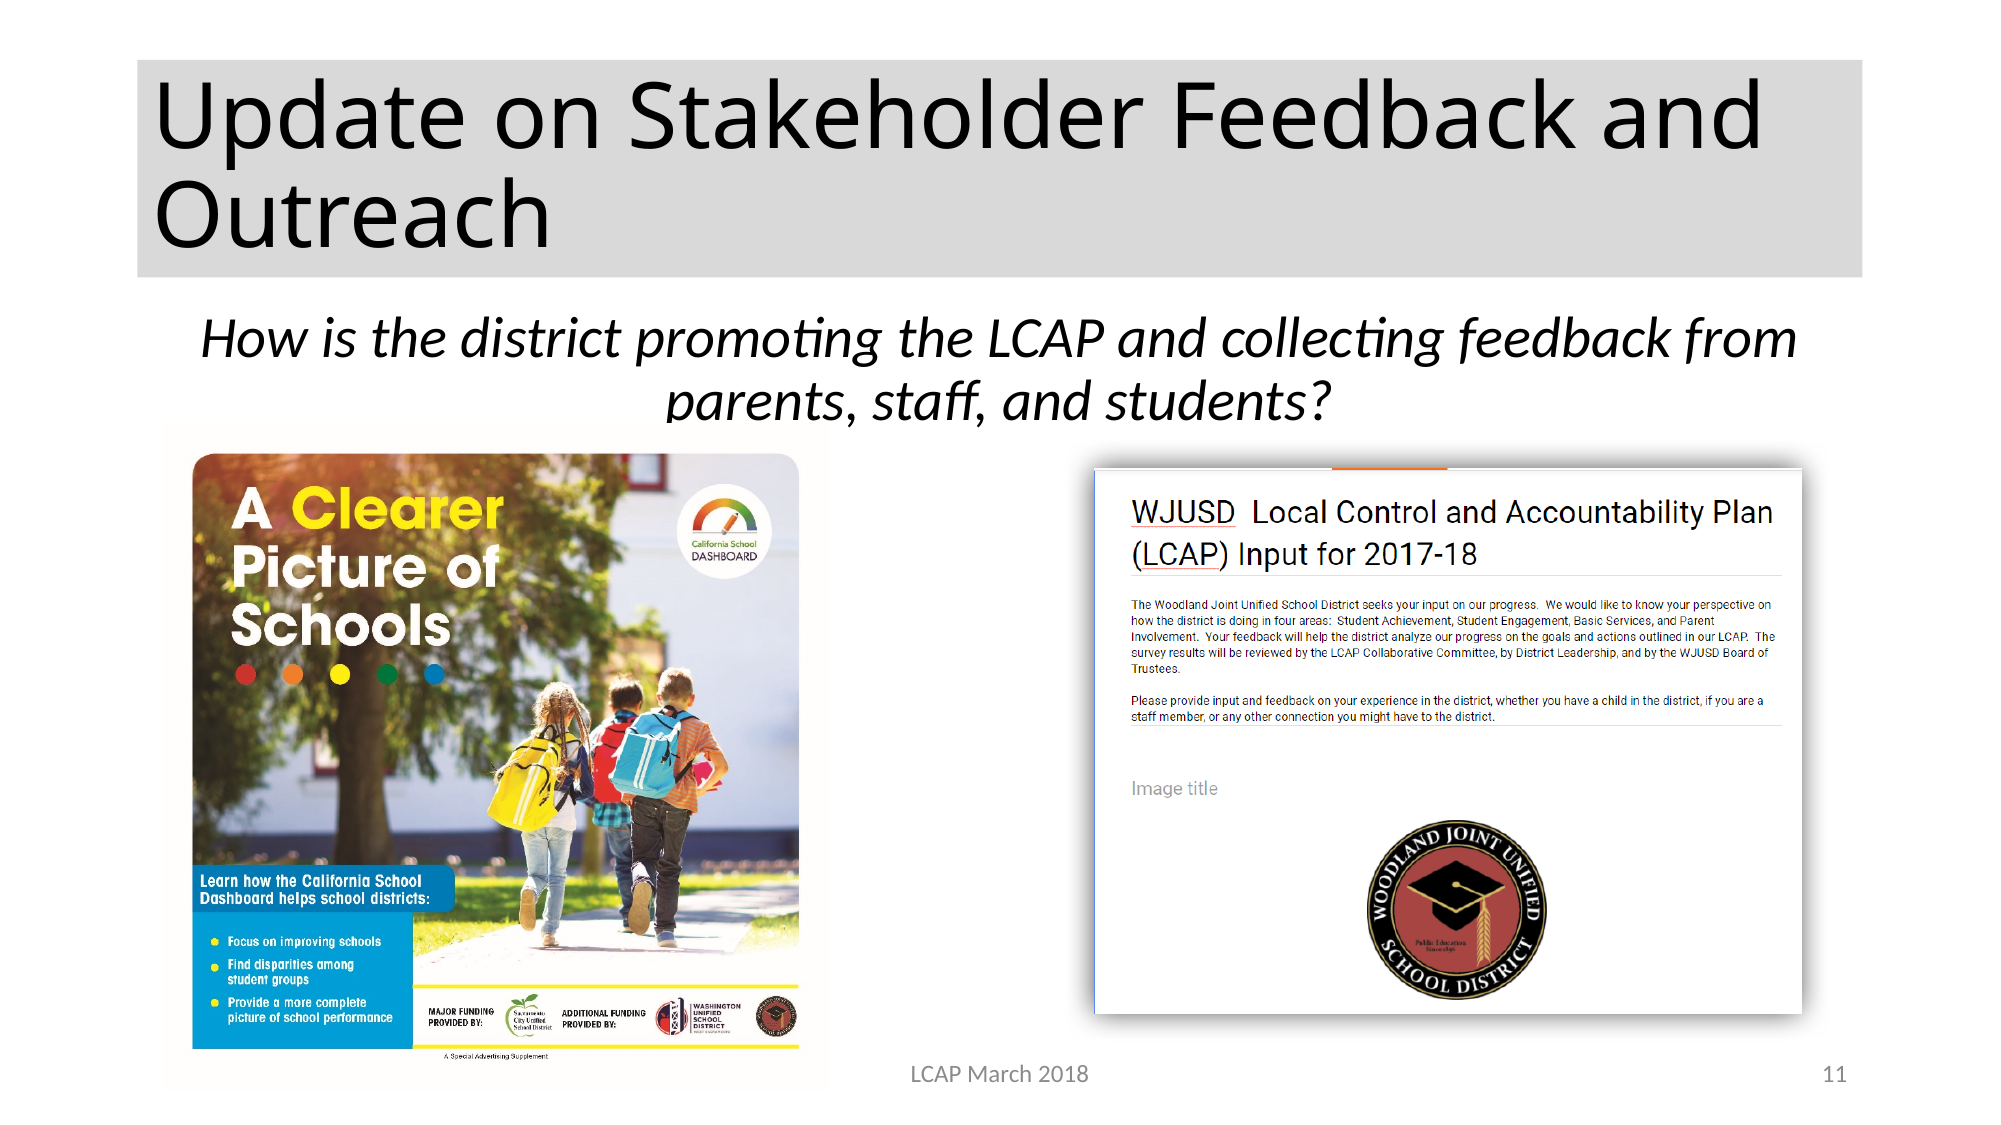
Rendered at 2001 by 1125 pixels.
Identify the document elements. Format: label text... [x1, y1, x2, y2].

picture [162, 423, 829, 1090]
list How is the district promoting the LCAP and collecting feedback from parents, staff, and students? [137, 299, 1863, 1014]
footer LCAP March 2018 [662, 1042, 1338, 1103]
picture [1094, 468, 1802, 1014]
slide_number 11 [1412, 1042, 1863, 1103]
title Update on Stakeholder Feedback and Outreach [137, 59, 1863, 278]
